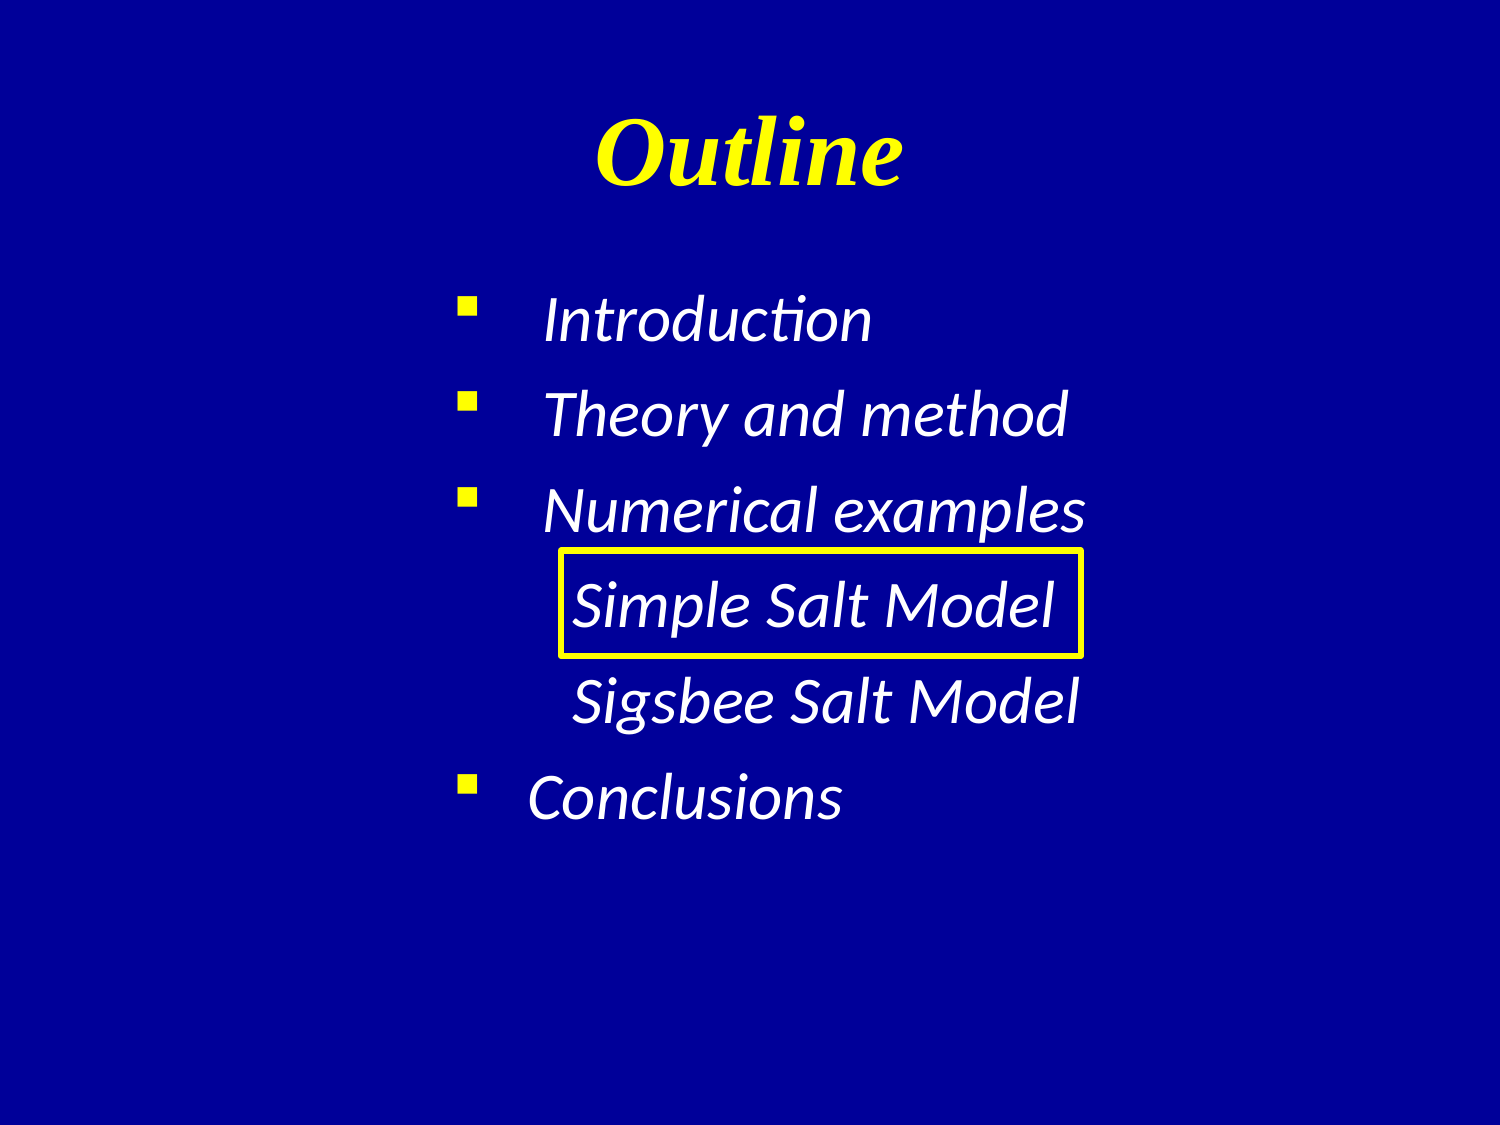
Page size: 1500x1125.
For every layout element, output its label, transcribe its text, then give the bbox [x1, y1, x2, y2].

text_box Outline [0, 77, 1500, 213]
text_box [561, 550, 1081, 656]
text_box Introduction Theory and method Numerical examples Simple Salt Model Sigsbee Salt Model Conclusions [437, 267, 1228, 840]
